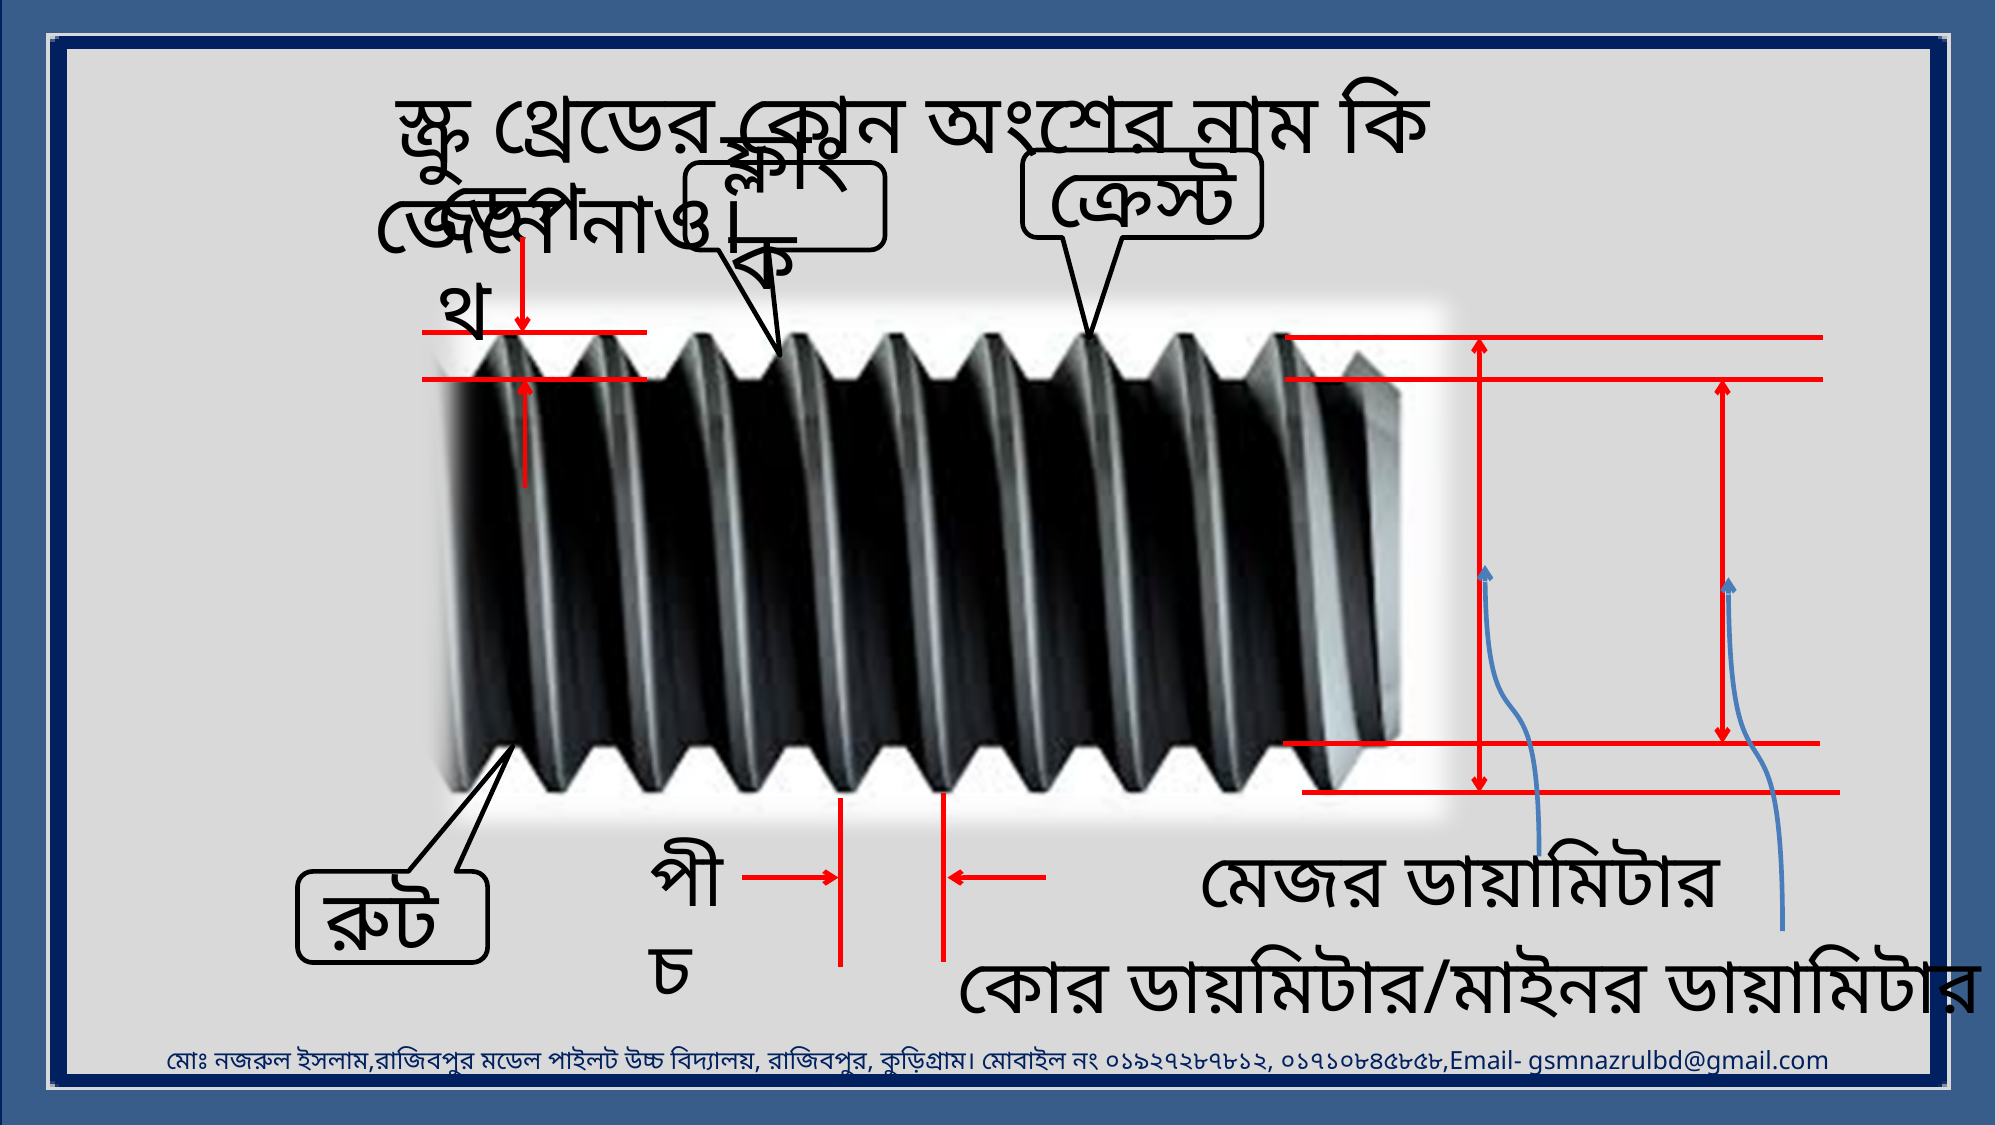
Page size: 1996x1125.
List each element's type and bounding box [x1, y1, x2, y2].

text_box [1366, 683, 1659, 738]
picture [1, 0, 1996, 1125]
text_box [1578, 726, 1933, 782]
